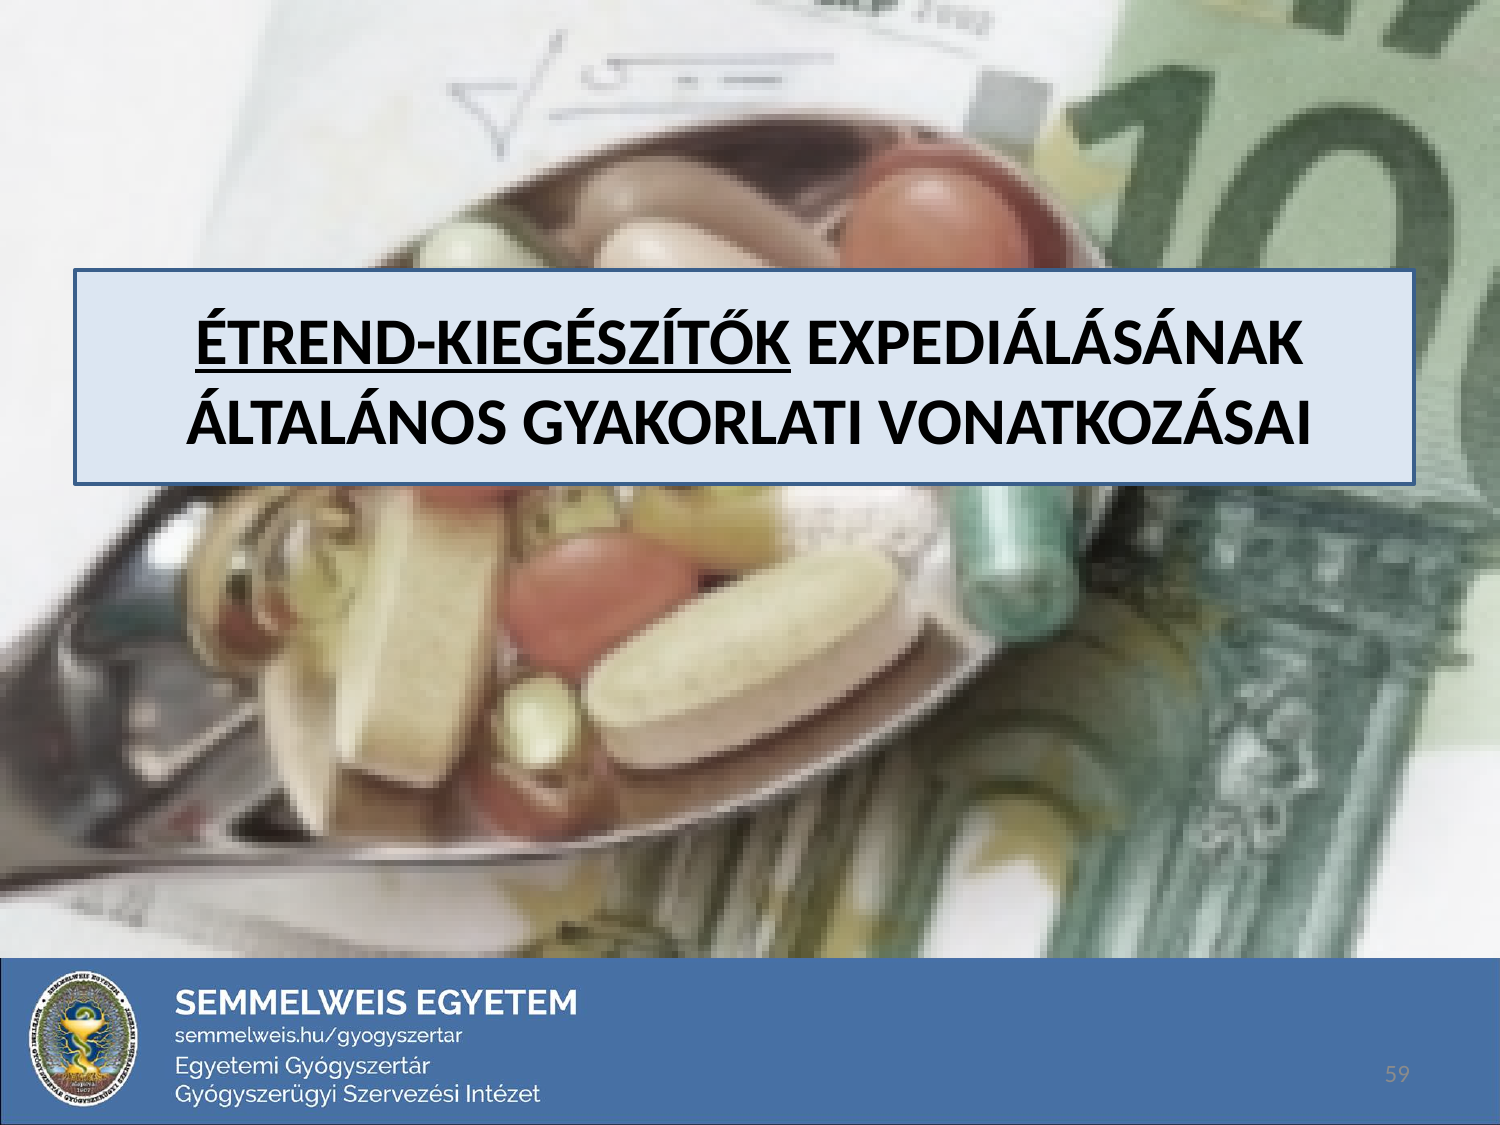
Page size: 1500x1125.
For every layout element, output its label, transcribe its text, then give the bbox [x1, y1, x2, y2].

picture [0, 0, 1500, 1125]
slide_number 59 [1074, 1042, 1425, 1103]
